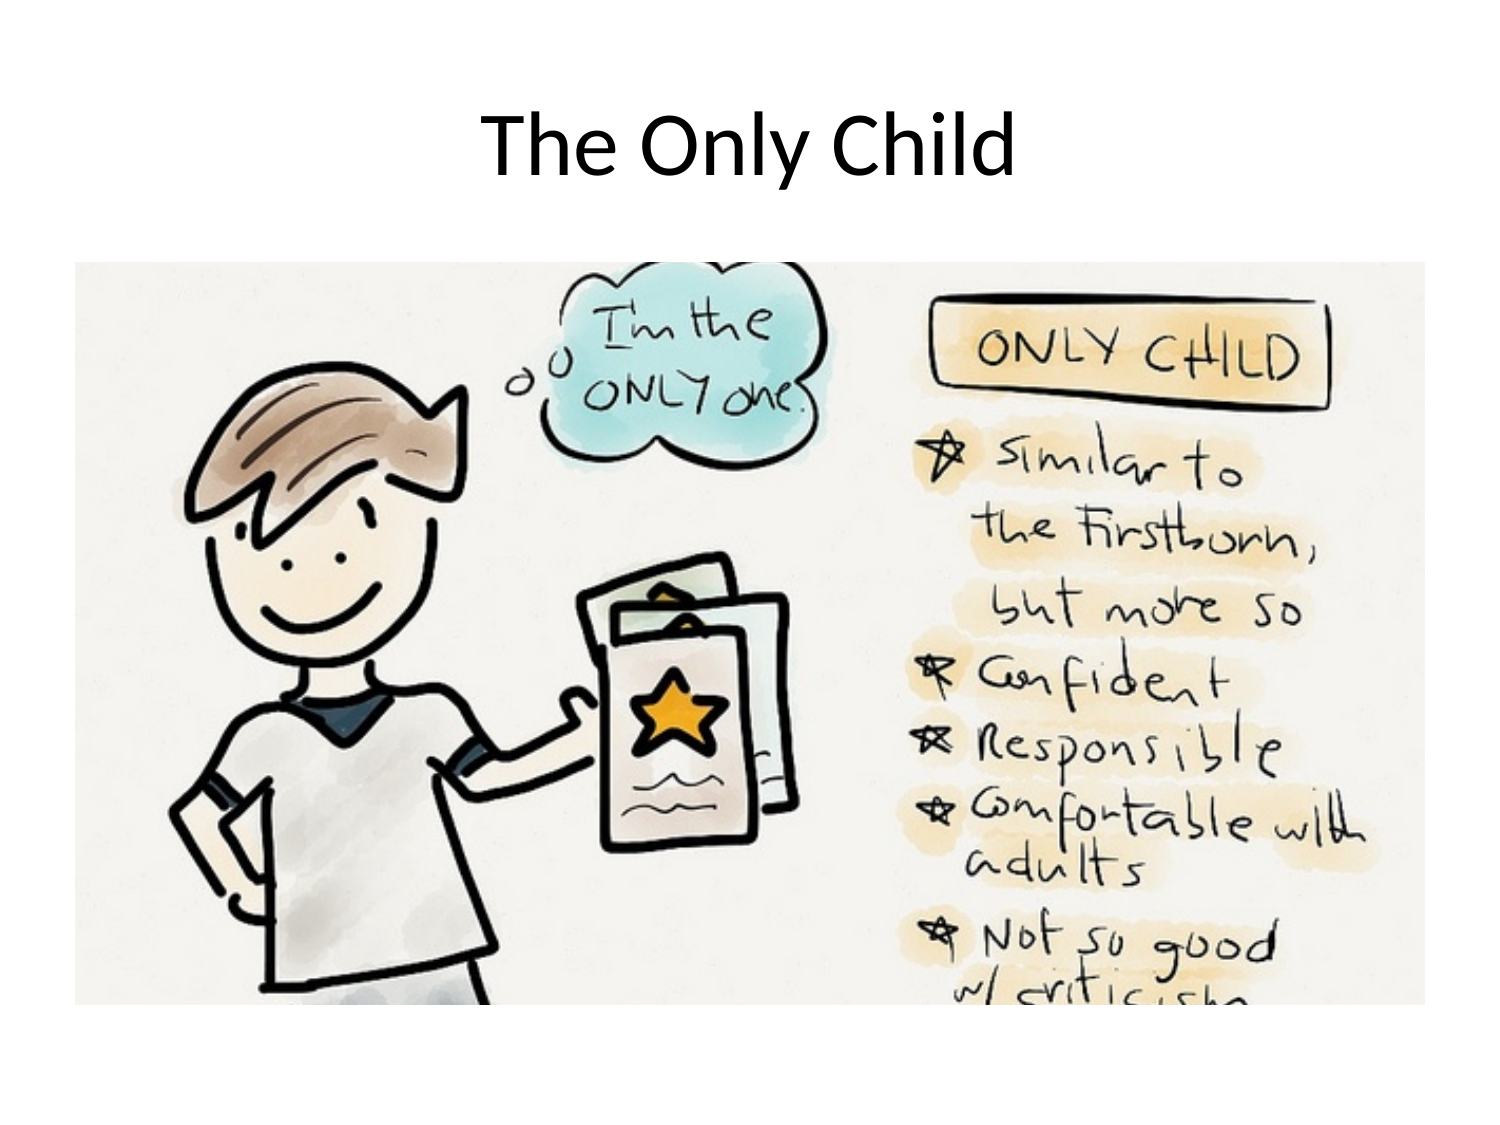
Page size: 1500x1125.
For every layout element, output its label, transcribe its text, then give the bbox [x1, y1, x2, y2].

title The Only Child [75, 45, 1425, 233]
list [74, 262, 1426, 1006]
